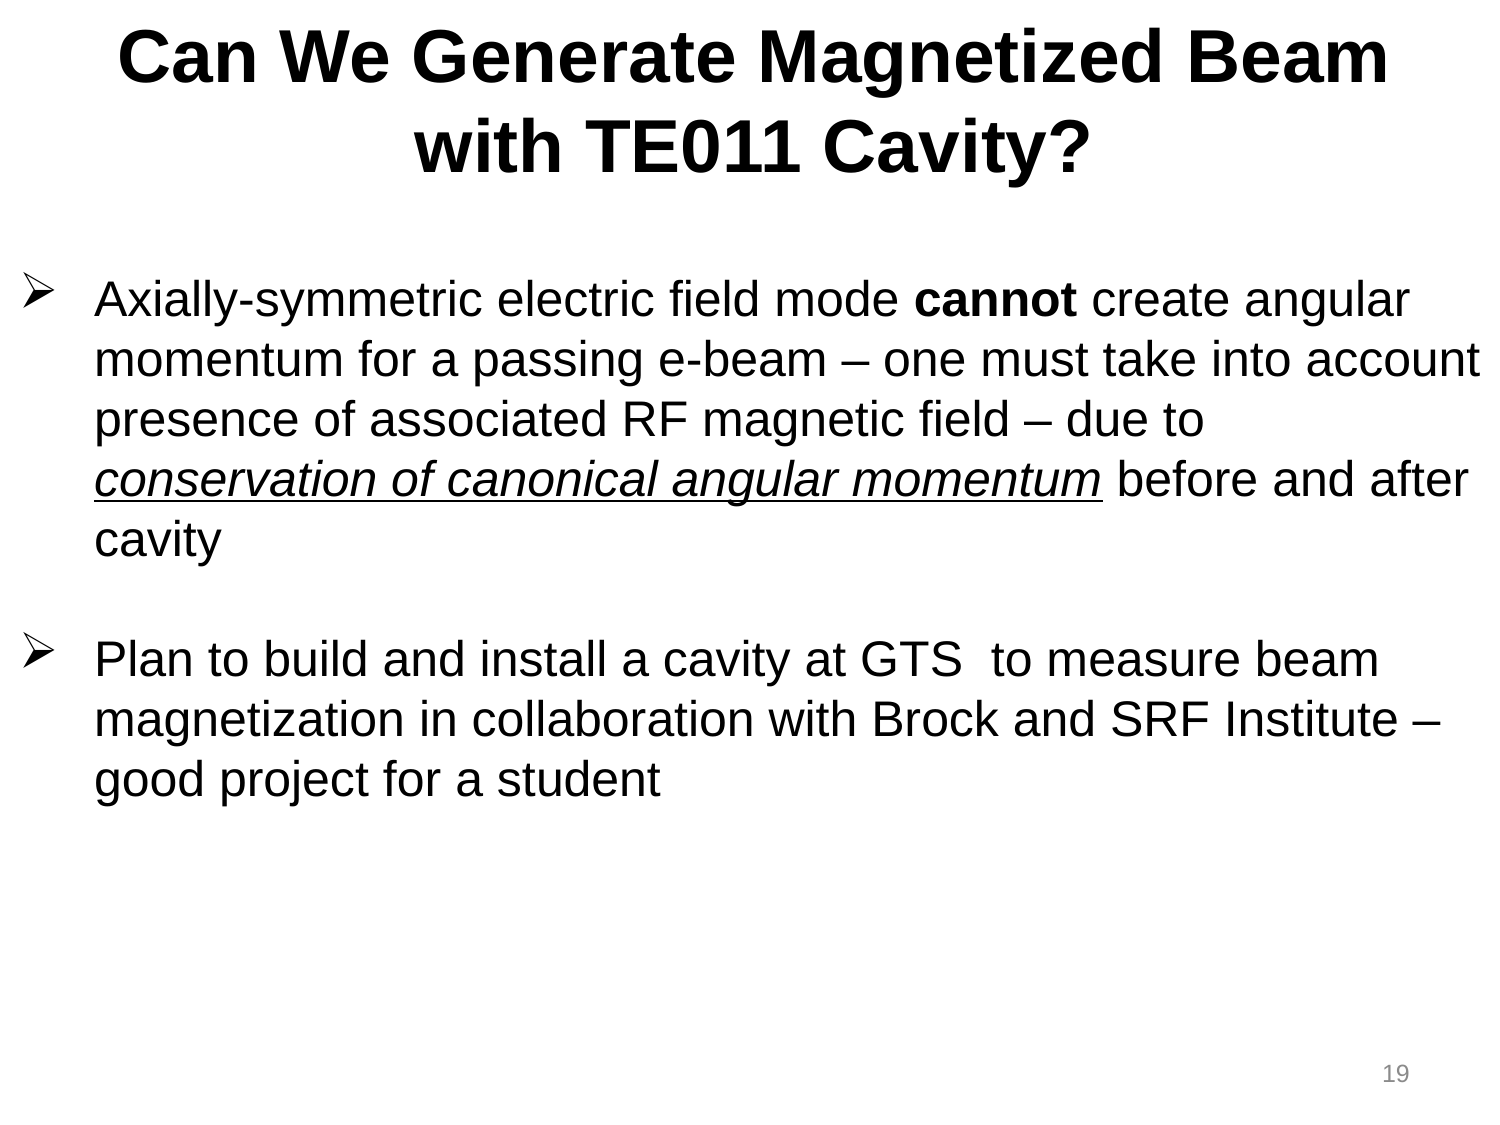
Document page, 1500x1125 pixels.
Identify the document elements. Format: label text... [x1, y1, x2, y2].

slide_number 19 [1074, 1042, 1425, 1103]
text_box Axially-symmetric electric field mode cannot create angular momentum for a passing e-beam – one must take into account presence of associated RF magnetic field – due to conservation of canonical angular momentum before and after cavity Plan to build and install a cavity at GTS to measure beam magnetization in collaboration with Brock and SRF Institute – good project for a student [4, 259, 1500, 815]
text_box Can We Generate Magnetized Beam with TE011 Cavity? [56, 0, 1453, 203]
